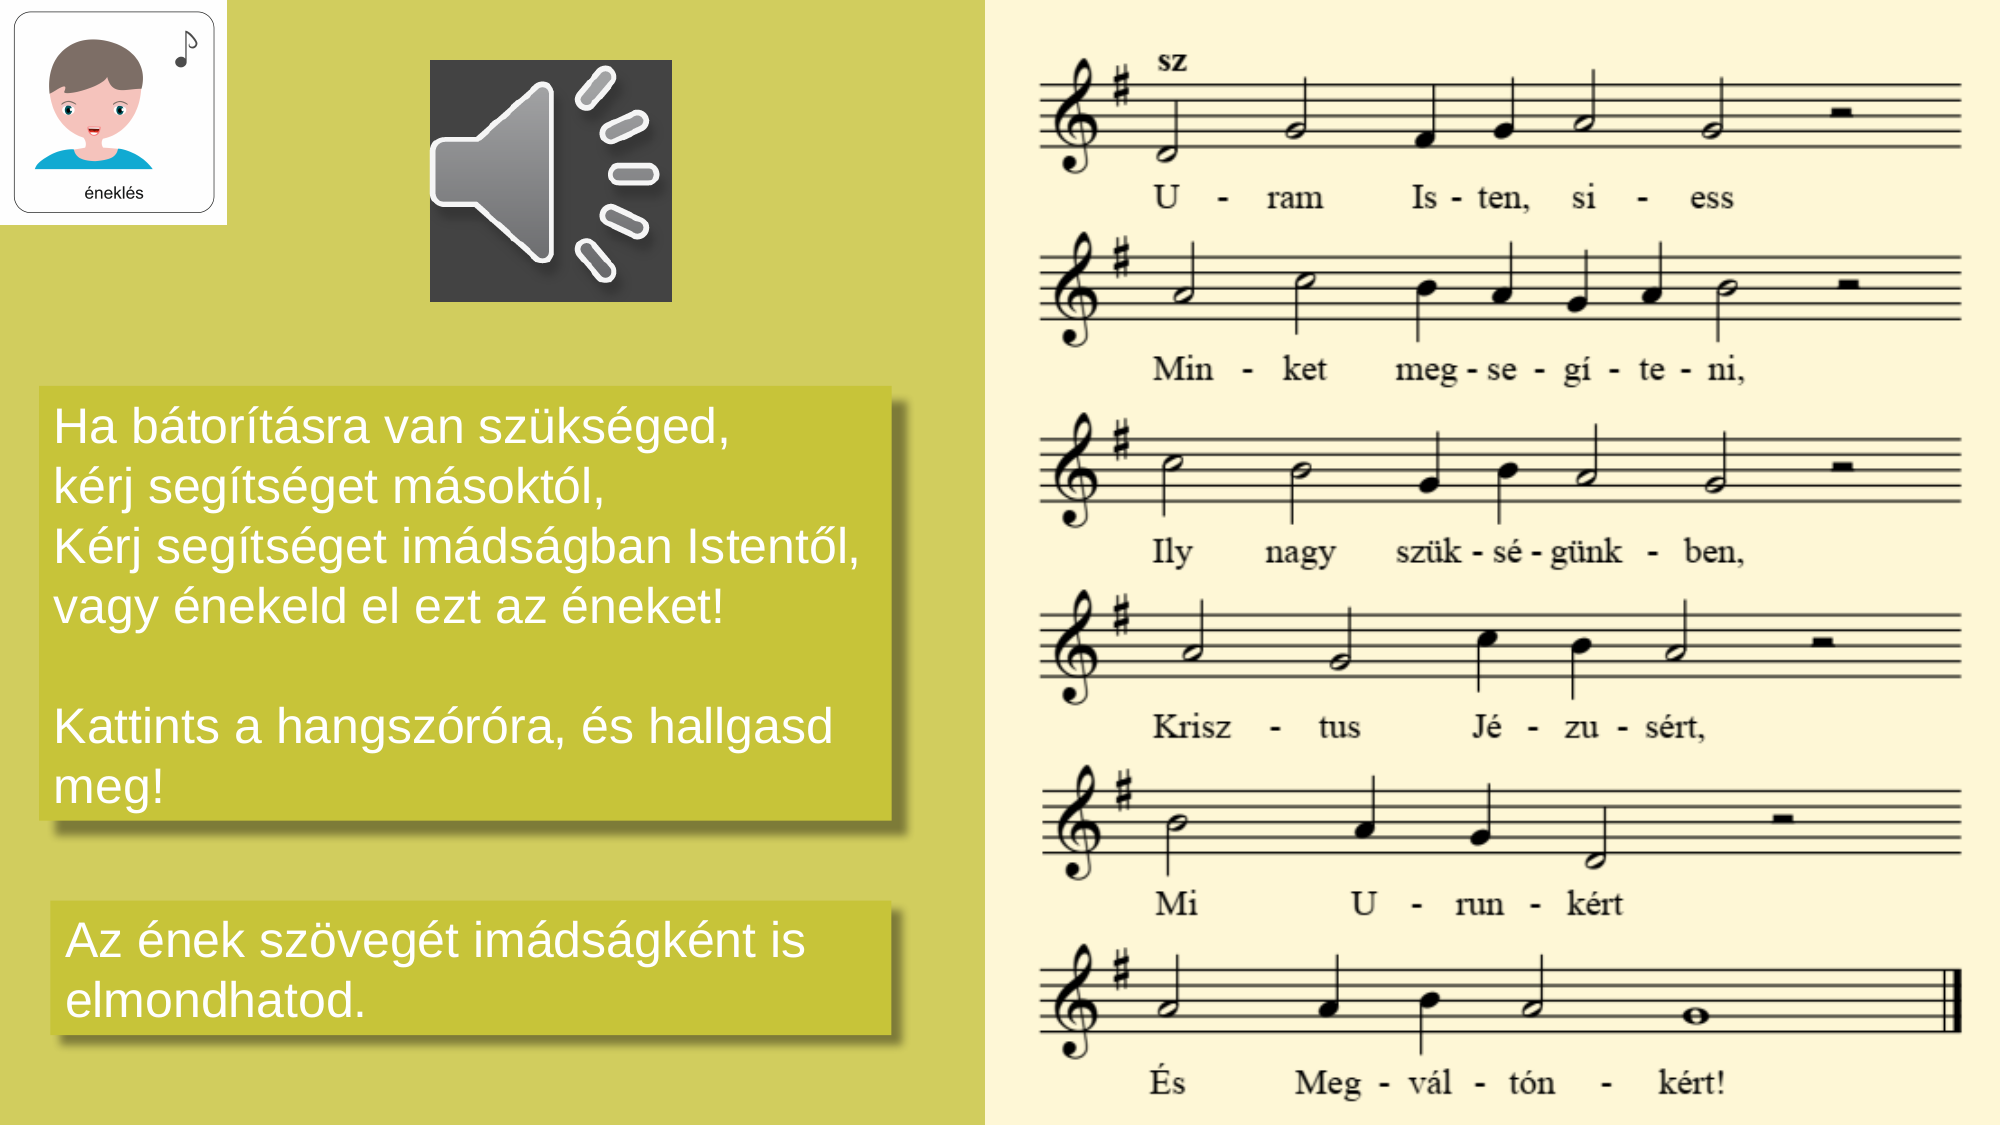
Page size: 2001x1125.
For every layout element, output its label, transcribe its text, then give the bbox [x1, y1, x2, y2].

picture [985, 0, 2000, 1125]
text_box Az ének szövegét imádságként is elmondhatod. [50, 900, 892, 1036]
picture [428, 58, 674, 303]
picture [0, 0, 227, 225]
text_box Ha bátorításra van szükséged, kérj segítséget másoktól, Kérj segítséget imádságban Istentől, vagy énekeld el ezt az éneket! Kattints a hangszóróra, és hallgasd meg! [39, 385, 892, 821]
